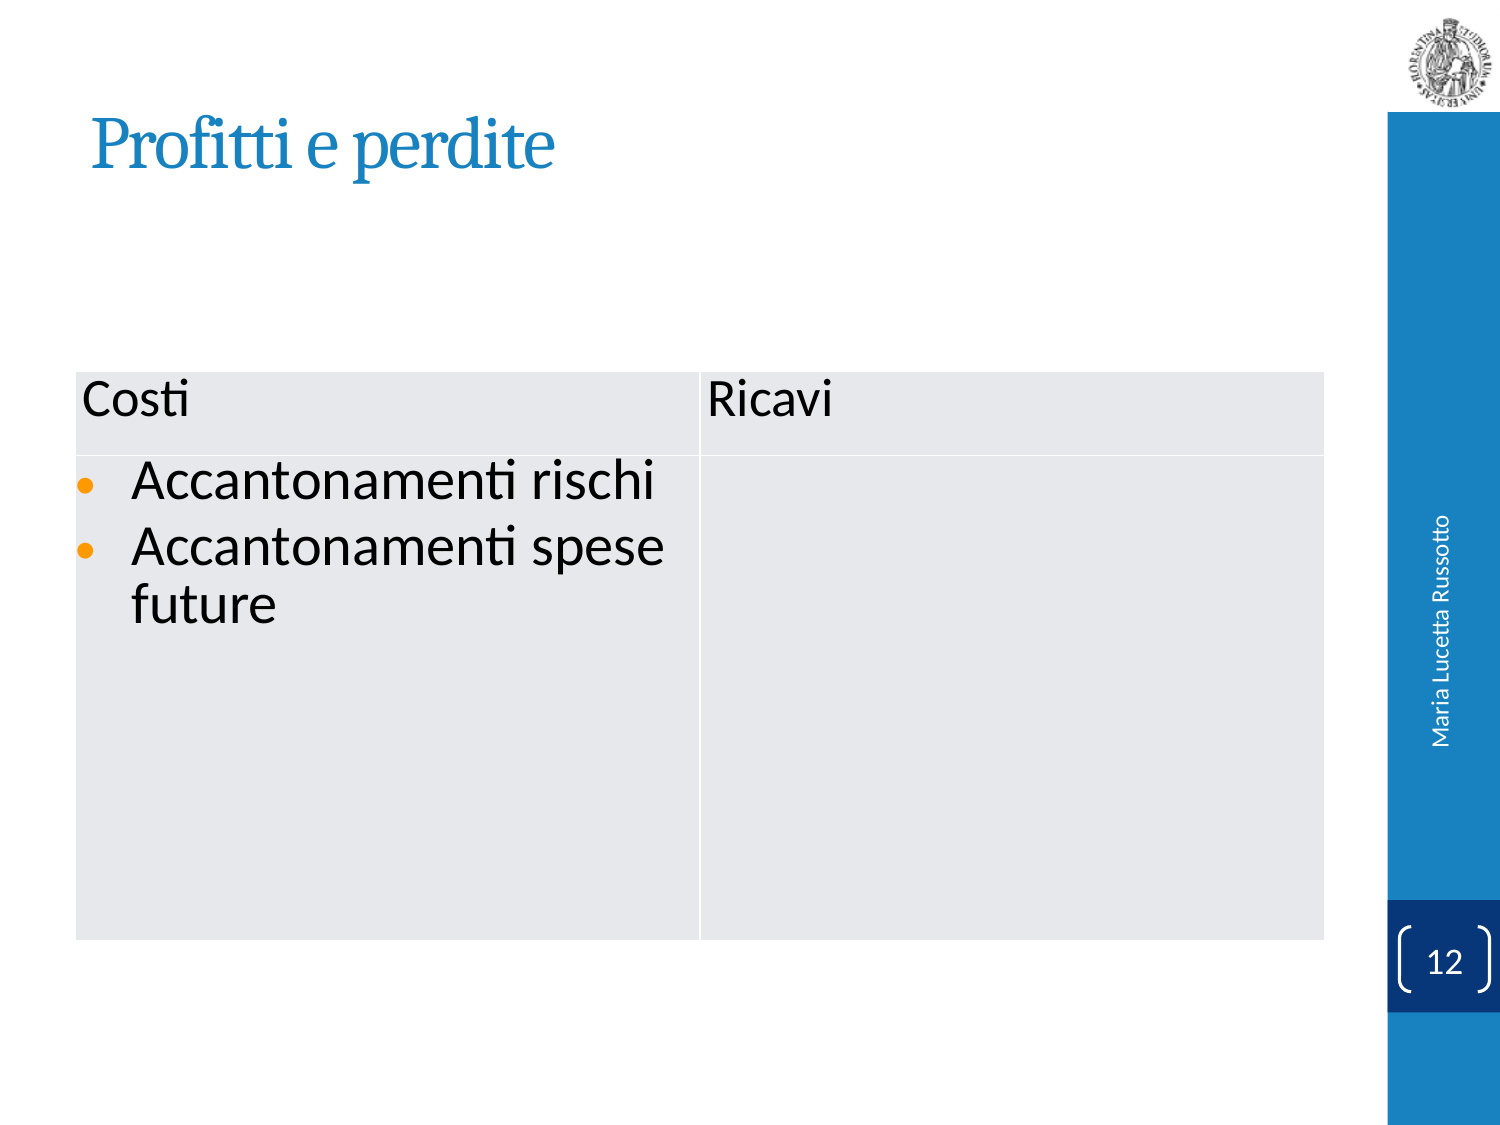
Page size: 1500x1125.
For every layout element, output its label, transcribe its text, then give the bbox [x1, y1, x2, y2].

table_cell Accantonamenti rischi Accantonamenti spese future [76, 456, 699, 940]
table_cell [701, 456, 1324, 940]
footer Maria Lucetta Russotto [1408, 500, 1469, 889]
title Profitti e perdite [75, 75, 1325, 233]
text_box [0, 0, 1500, 75]
table_header Costi [76, 372, 699, 455]
table_header Ricavi [701, 372, 1324, 455]
picture [1387, 75, 1500, 112]
slide_number 12 [1397, 925, 1492, 994]
